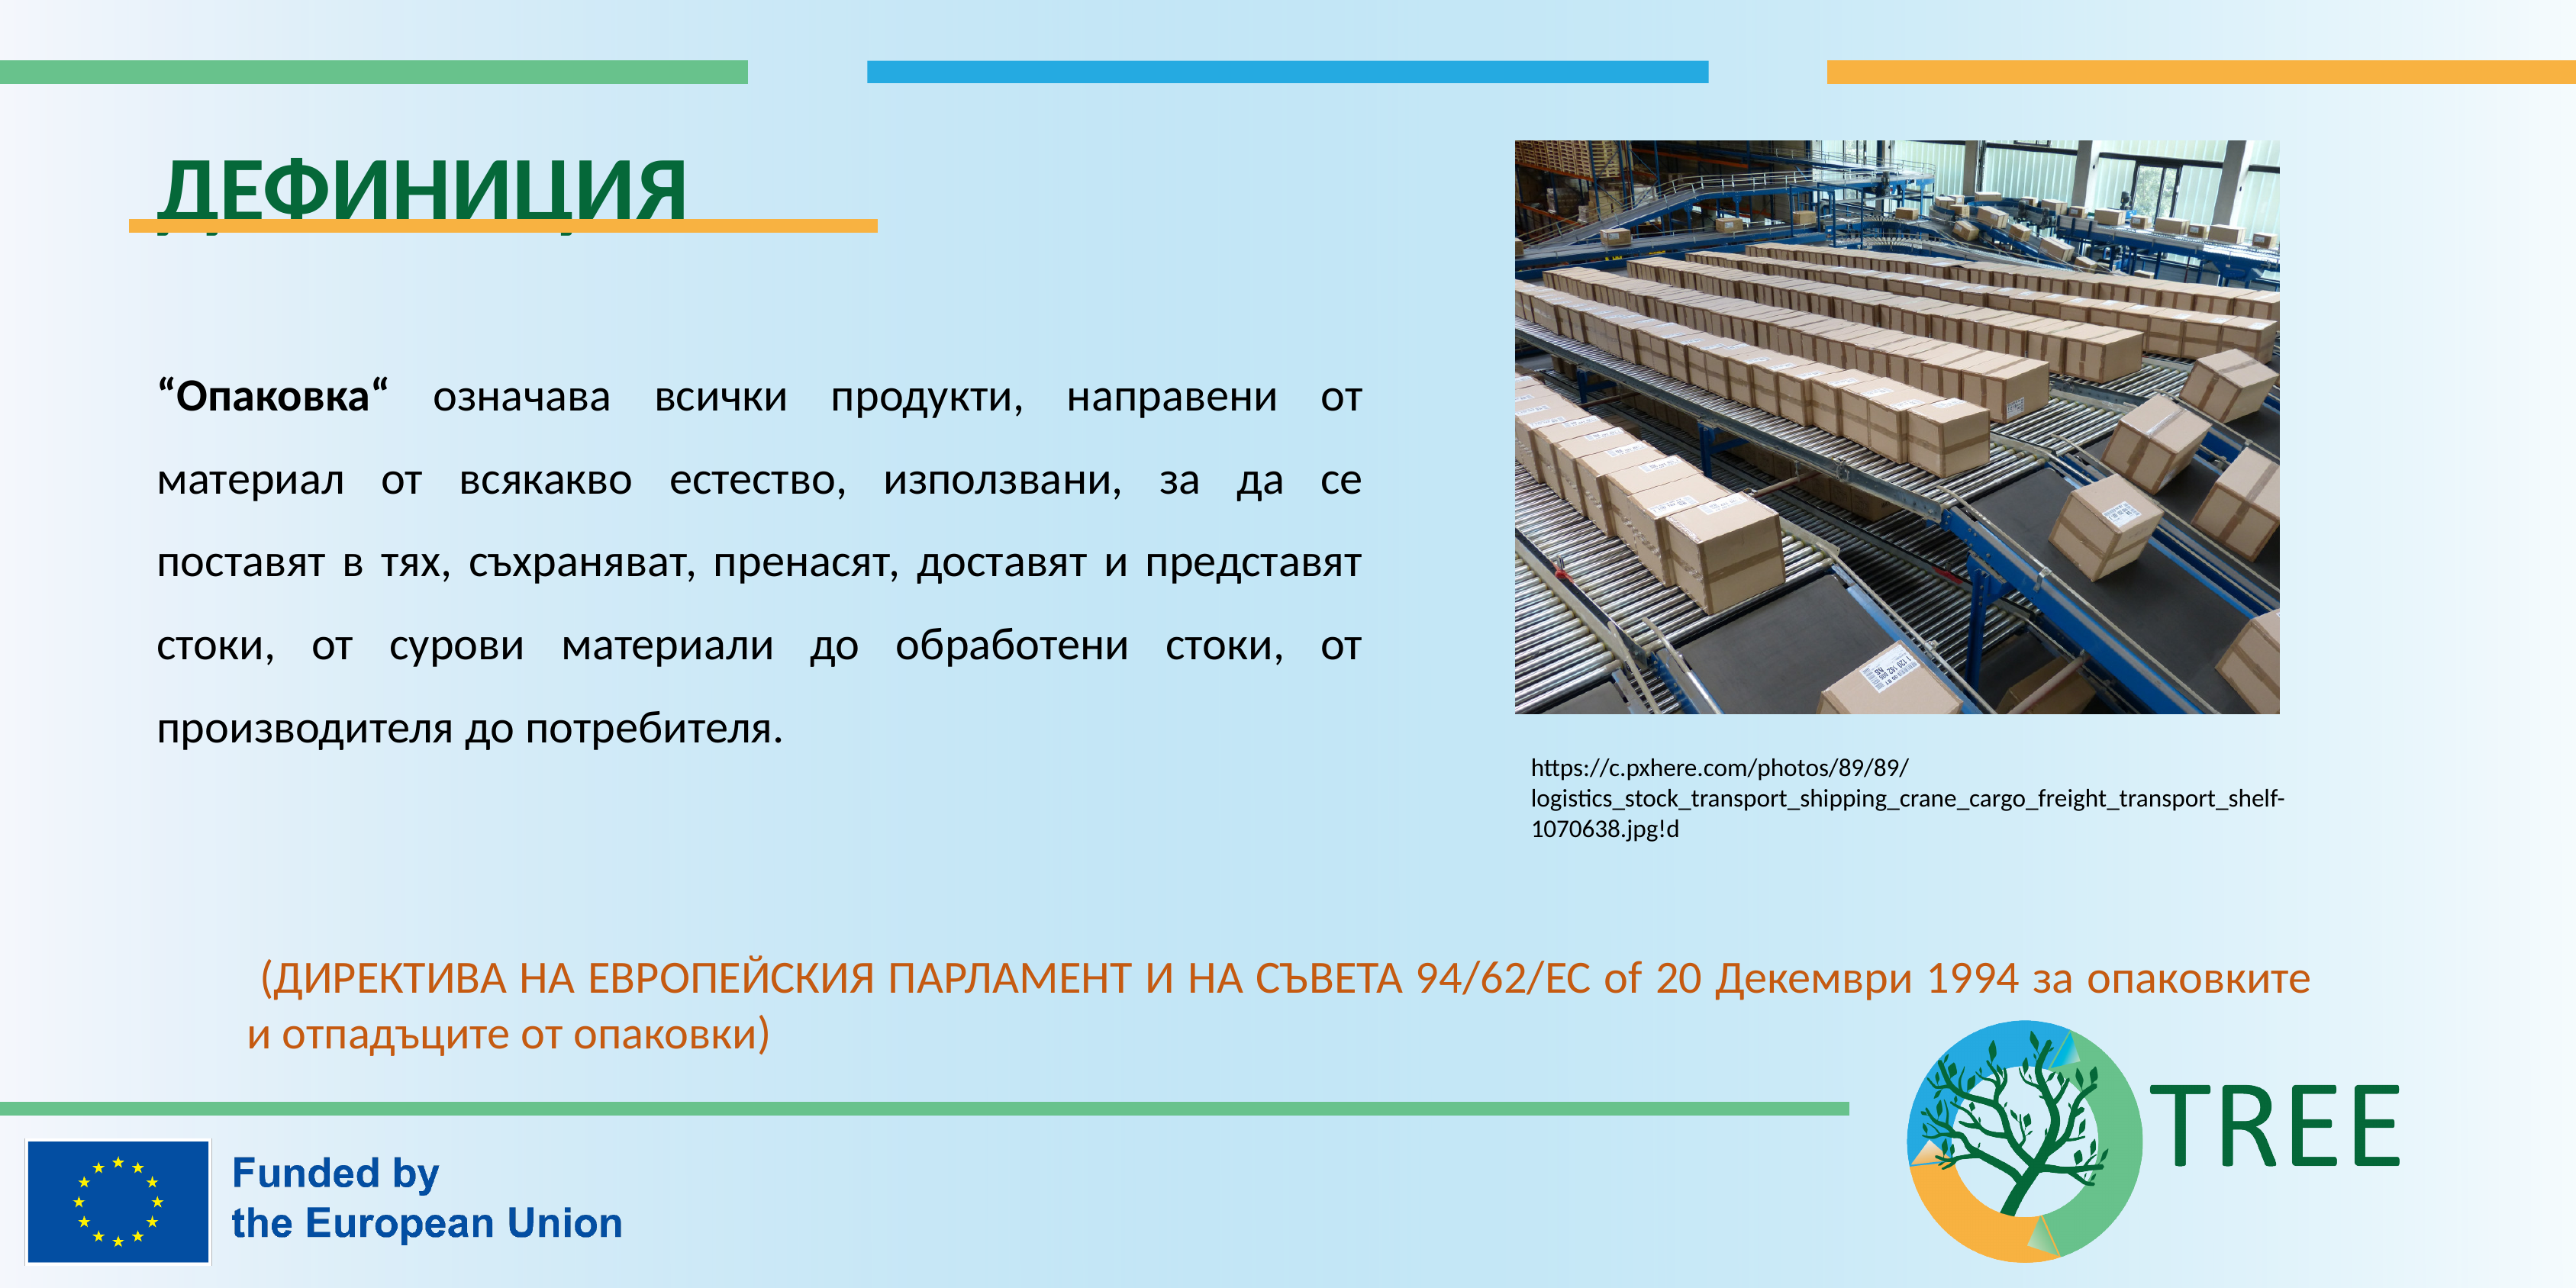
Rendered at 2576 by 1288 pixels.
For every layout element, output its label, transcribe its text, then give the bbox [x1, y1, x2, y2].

text_box [867, 60, 1709, 83]
text_box “Опаковка“ означава всички продукти, направени от материал от всякакво естество, използвани, за да се поставят в тях, съхраняват, пренасят, доставят и представят стоки, от сурови материали до обработени стоки, от производителя до потребителя. [138, 327, 1383, 762]
text_box [129, 220, 878, 232]
picture [1515, 140, 2280, 714]
picture [1907, 1019, 2400, 1263]
text_box [1828, 60, 2576, 83]
text_box (ДИРЕКТИВА НА ЕВРОПЕЙСКИЯ ПАРЛАМЕНТ И НА СЪВЕТА 94/62/EC of 20 Декември 1994 за опаковките и отпадъците от опаковки) [227, 938, 2334, 1067]
text_box [0, 0, 2576, 1288]
text_box [0, 60, 748, 83]
picture [19, 1134, 667, 1271]
text_box ДЕФИНИЦИЯ [138, 118, 1027, 305]
text_box https://c.pxhere.com/photos/89/89/logistics_stock_transport_shipping_crane_cargo_freight_transport_shelf-1070638.jpg!d [1512, 732, 2385, 861]
text_box [0, 1103, 1849, 1115]
